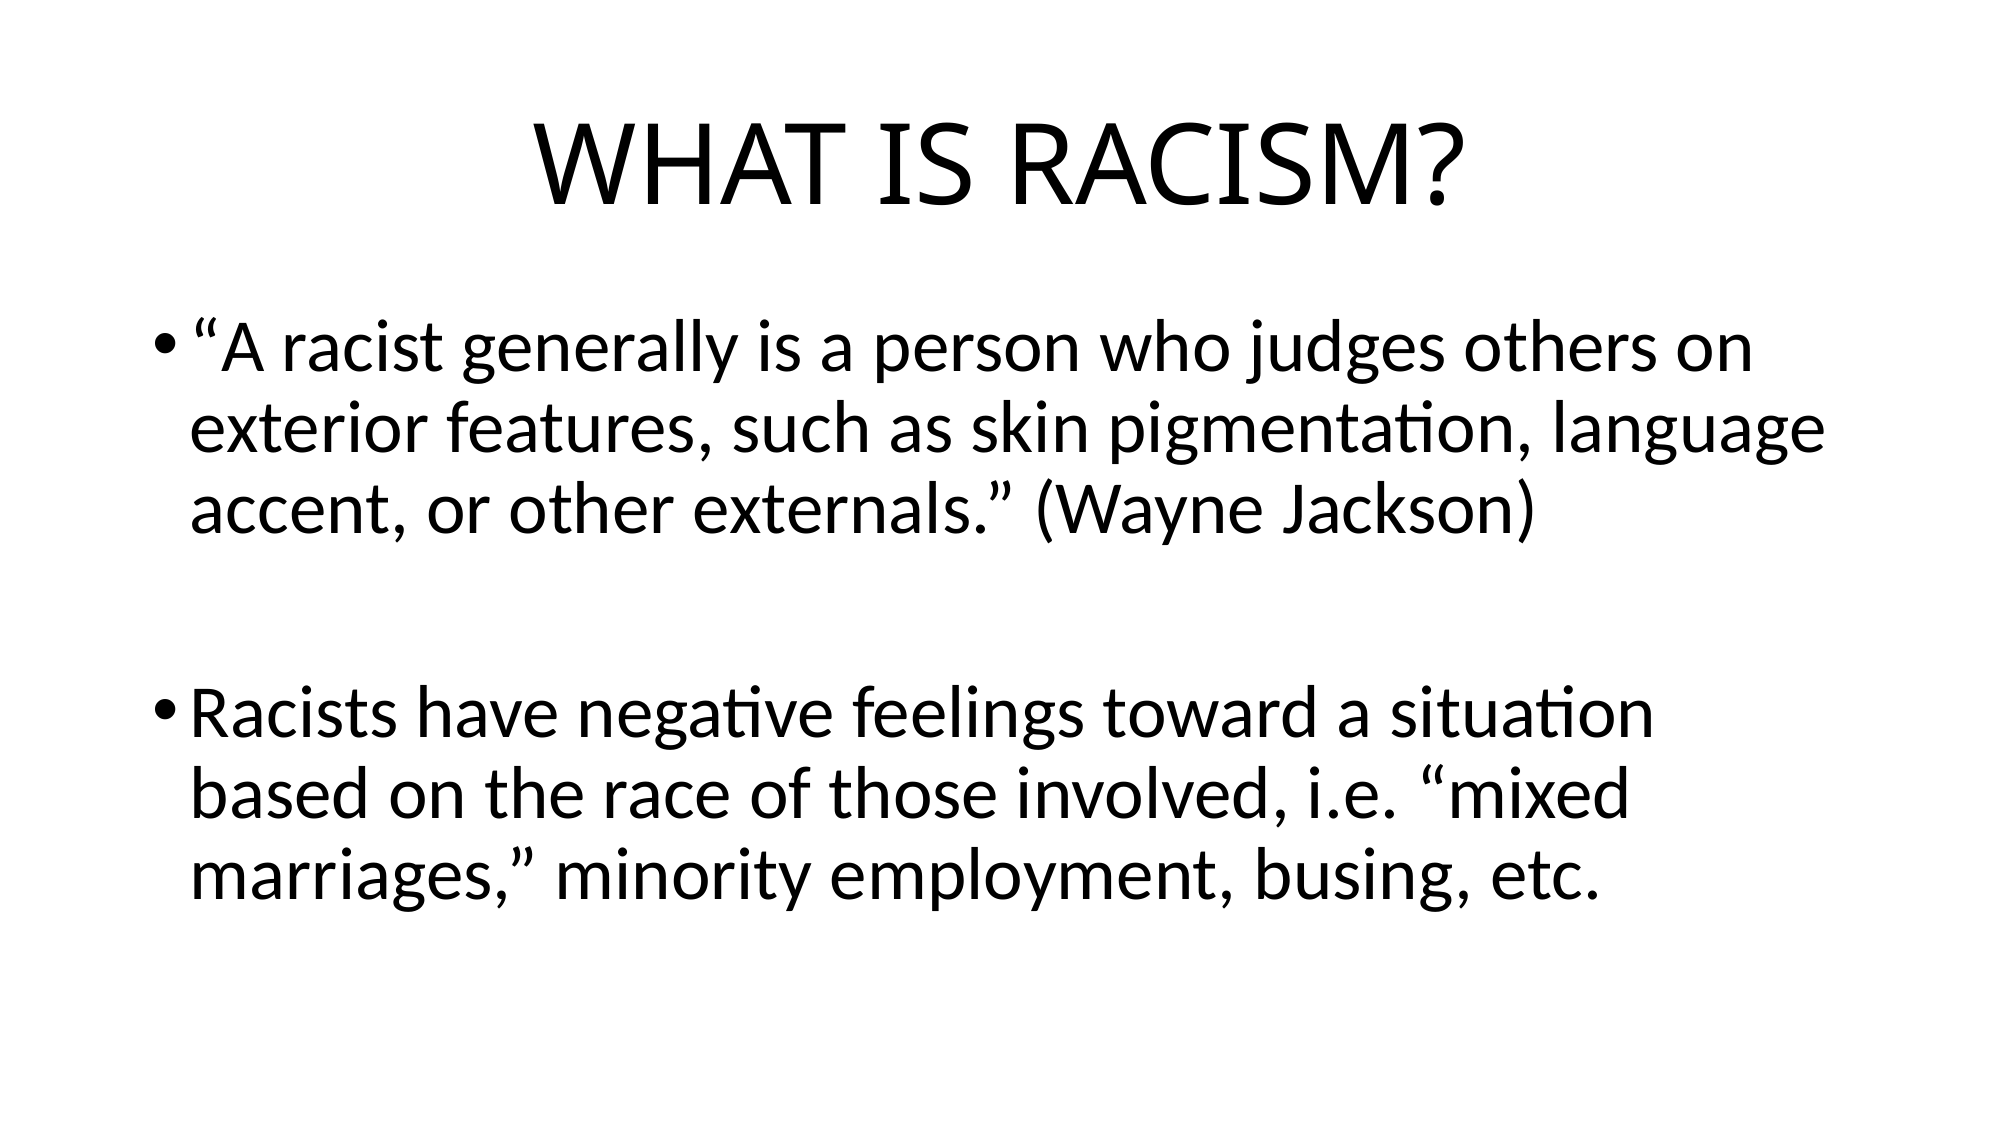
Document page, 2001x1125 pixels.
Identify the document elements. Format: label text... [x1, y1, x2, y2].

list “A racist generally is a person who judges others on exterior features, such as skin pigmentation, language accent, or other externals.” (Wayne Jackson) Racists have negative feelings toward a situation based on the race of those involved, i.e. “mixed marriages,” minority employment, busing, etc. [137, 299, 1863, 1014]
title WHAT IS RACISM? [137, 59, 1863, 278]
